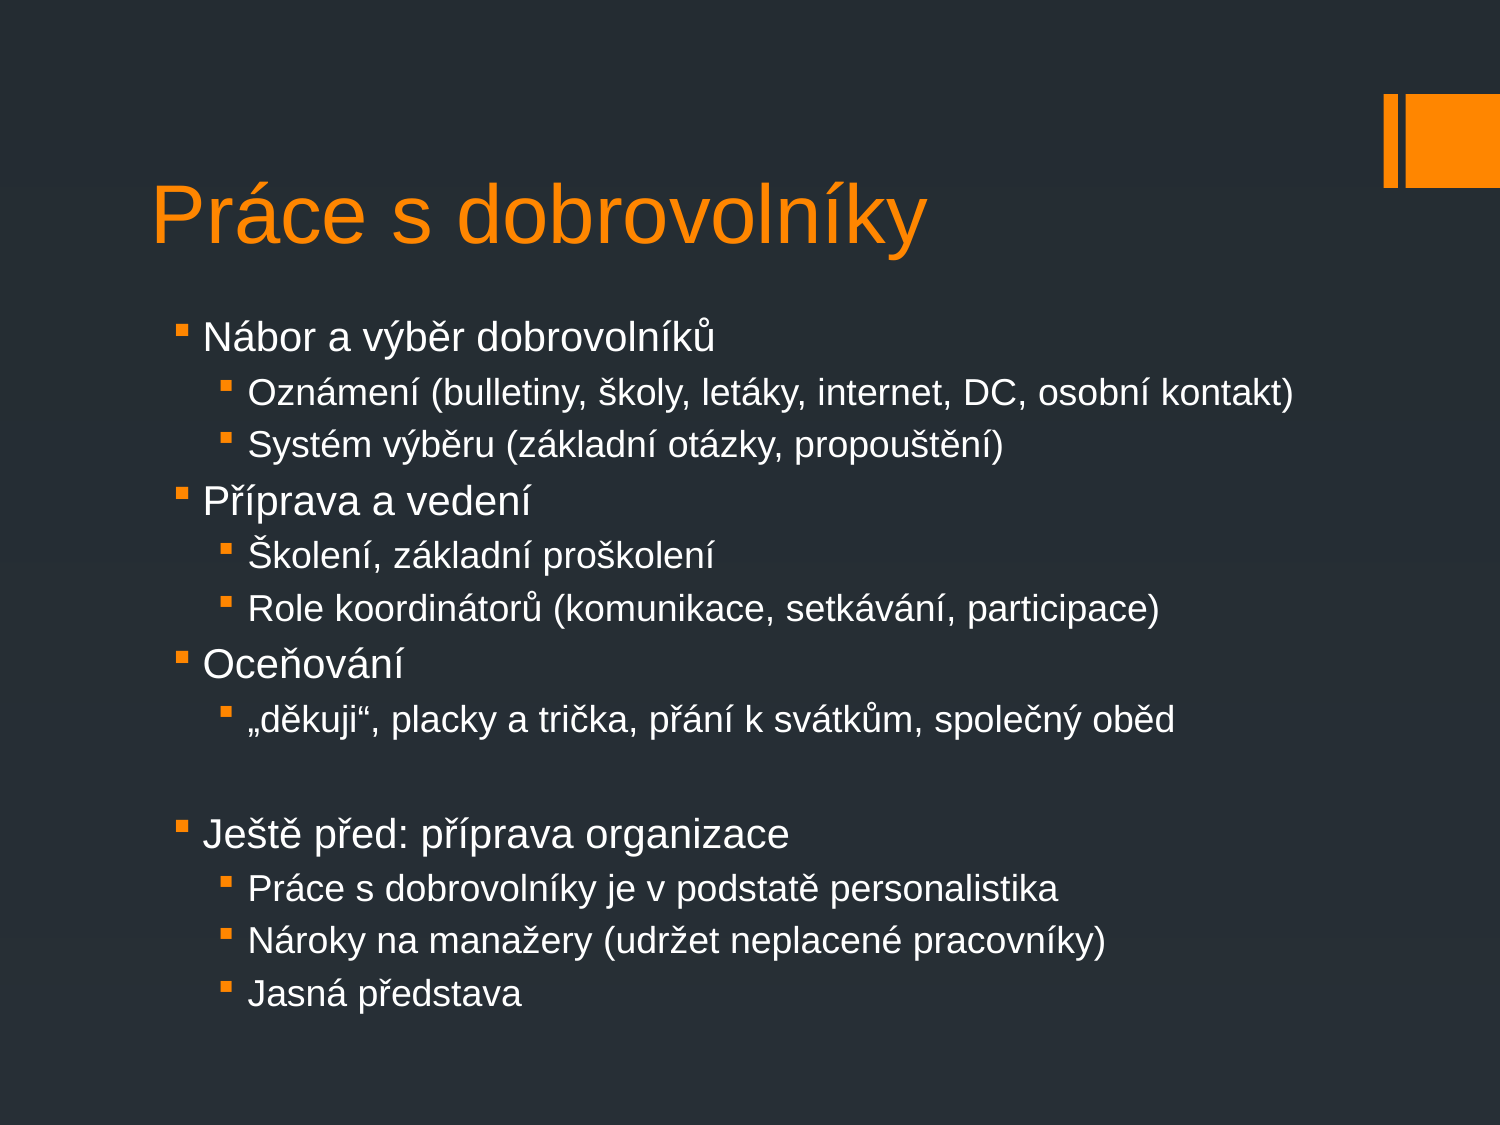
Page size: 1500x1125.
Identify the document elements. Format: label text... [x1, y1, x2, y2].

title Práce s dobrovolníky [135, 78, 1336, 268]
list Nábor a výběr dobrovolníků Oznámení (bulletiny, školy, letáky, internet, DC, osobní kontakt) Systém výběru (základní otázky, propouštění) Příprava a vedení Školení, základní proškolení Role koordinátorů (komunikace, setkávání, participace) Oceňování „děkuji“, placky a trička, přání k svátkům, společný oběd Ještě před: příprava organizace Práce s dobrovolníky je v podstatě personalistika Nároky na manažery (udržet neplacené pracovníky) Jasná představa [150, 302, 1350, 1035]
